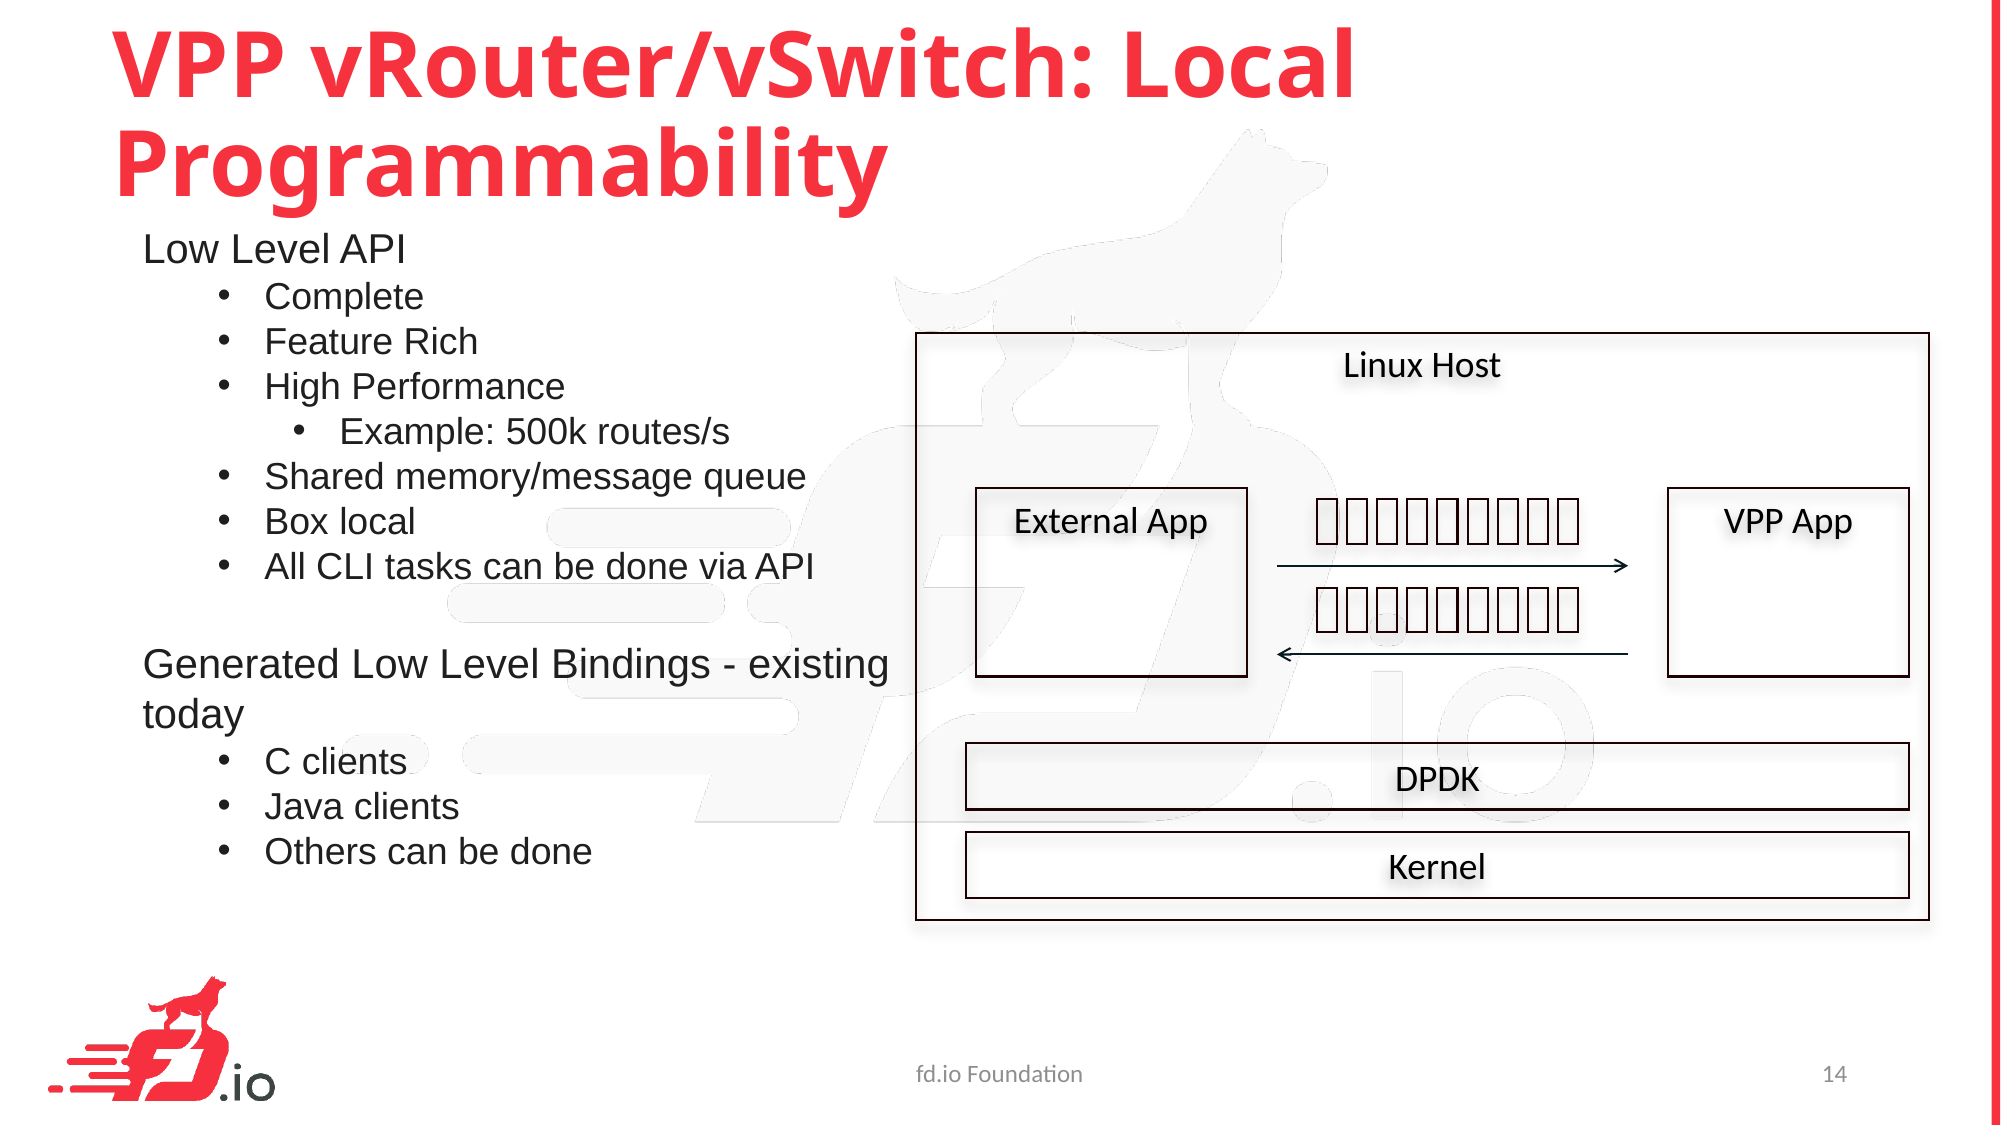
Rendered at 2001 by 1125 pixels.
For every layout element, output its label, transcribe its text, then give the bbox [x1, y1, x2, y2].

footer fd.io Foundation [953, 1042, 1338, 1103]
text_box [915, 333, 1930, 921]
slide_number 14 [1787, 1042, 1863, 1103]
text_box Low Level API Complete Feature Rich High Performance Example: 500k routes/s Shared memory/message queue Box local All CLI tasks can be done via API Generated Low Level Bindings - existing today C clients Java clients Others can be done [127, 143, 953, 1125]
picture [47, 975, 127, 1103]
title VPP vRouter/vSwitch: Local Programmability [97, 23, 1958, 211]
